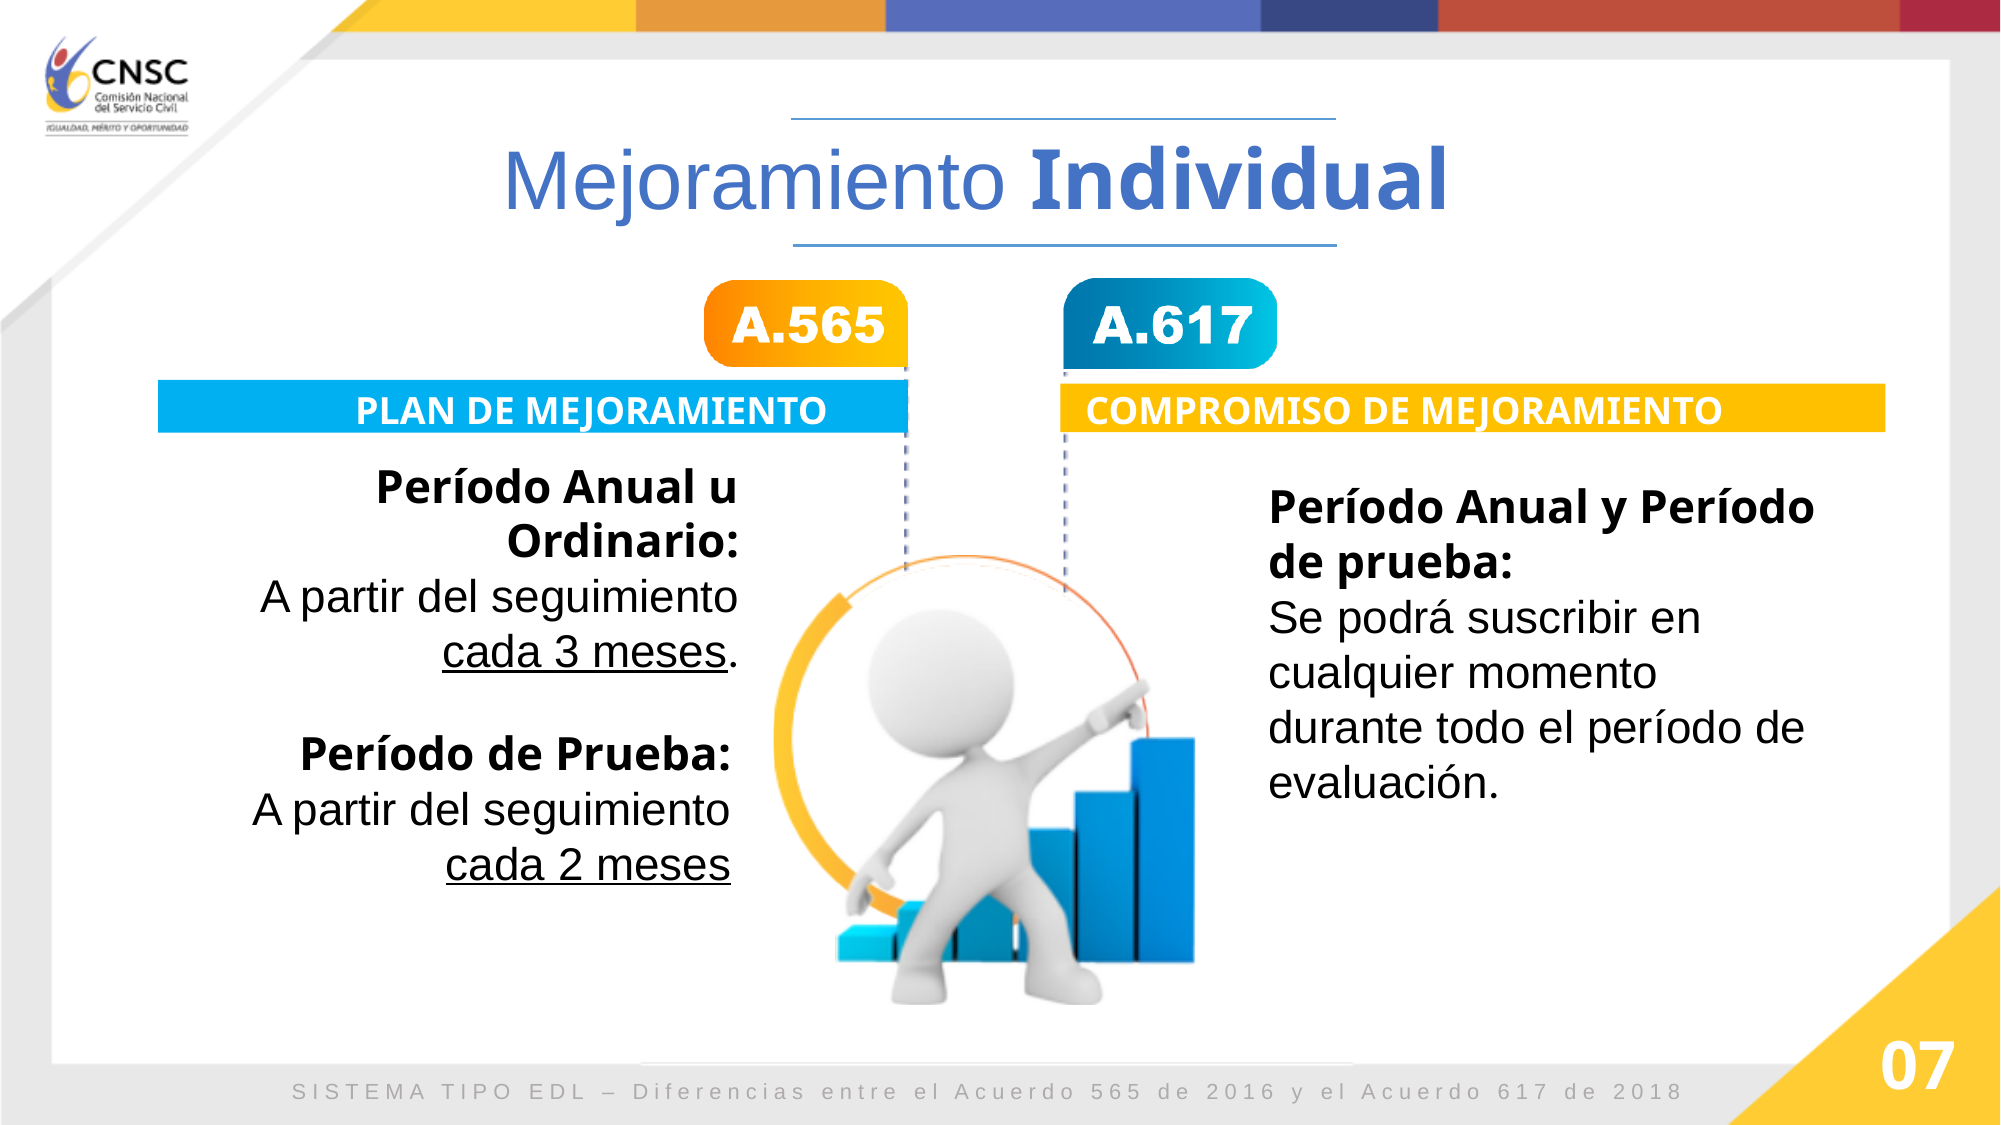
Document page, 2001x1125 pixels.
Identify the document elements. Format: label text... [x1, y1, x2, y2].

text_box [1821, 383, 1886, 433]
text_box PLAN DE MEJORAMIENTO [340, 379, 904, 440]
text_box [904, 367, 1070, 555]
text_box Período de Prueba: A partir del seguimiento cada 2 meses [182, 717, 747, 898]
text_box [157, 379, 340, 434]
text_box 07 [1865, 1015, 1972, 1111]
text_box Período Anual u Ordinario: A partir del seguimiento cada 3 meses. [211, 449, 755, 685]
text_box Período Anual y Período de prueba: Se podrá suscribir en cualquier momento durante todo el período de evaluación. [1253, 469, 1836, 815]
text_box SISTEMA TIPO EDL – Diferencias entre el Acuerdo 565 de 2016 y el Acuerdo 617 de 2018 [141, 1069, 1698, 1111]
picture [0, 0, 2001, 1125]
text_box Mejoramiento Individual [165, 118, 1790, 234]
text_box COMPROMISO DE MEJORAMIENTO [1070, 379, 1821, 439]
